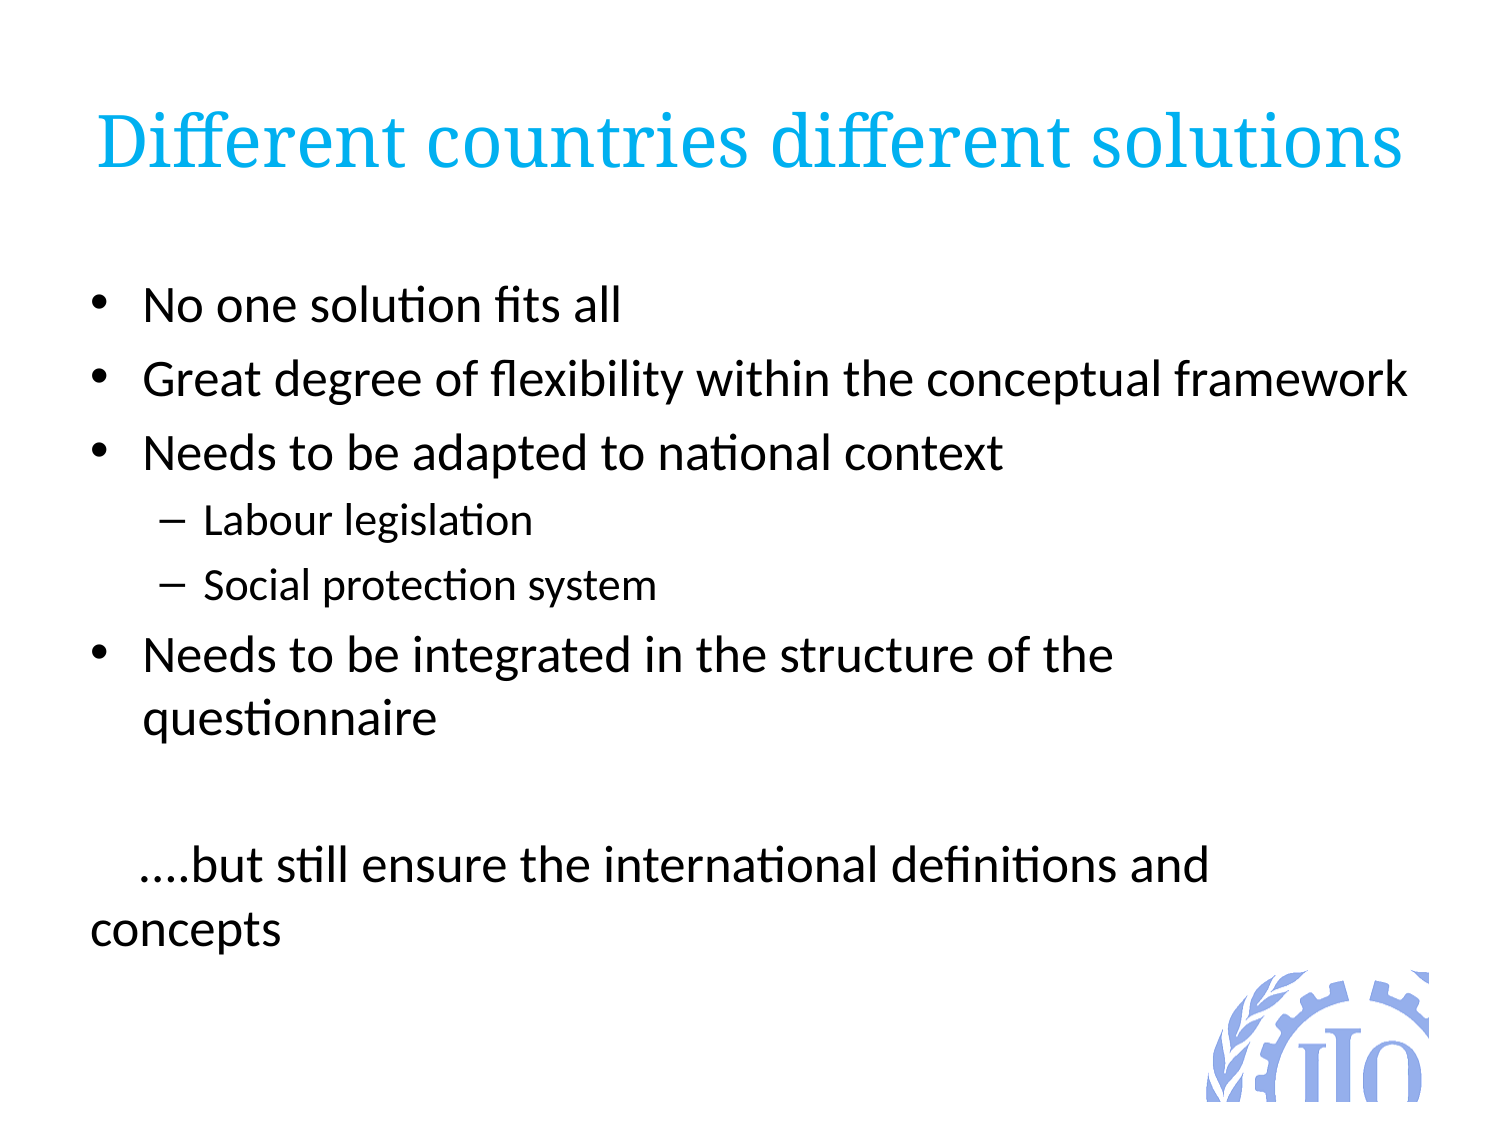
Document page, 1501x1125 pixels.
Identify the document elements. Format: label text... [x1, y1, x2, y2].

title Different countries different solutions [75, 45, 1426, 233]
picture [1199, 964, 1429, 1102]
list No one solution fits all Great degree of flexibility within the conceptual framework Needs to be adapted to national context Labour legislation Social protection system Needs to be integrated in the structure of the questionnaire ....but still ensure the international definitions and concepts [75, 262, 1426, 1005]
